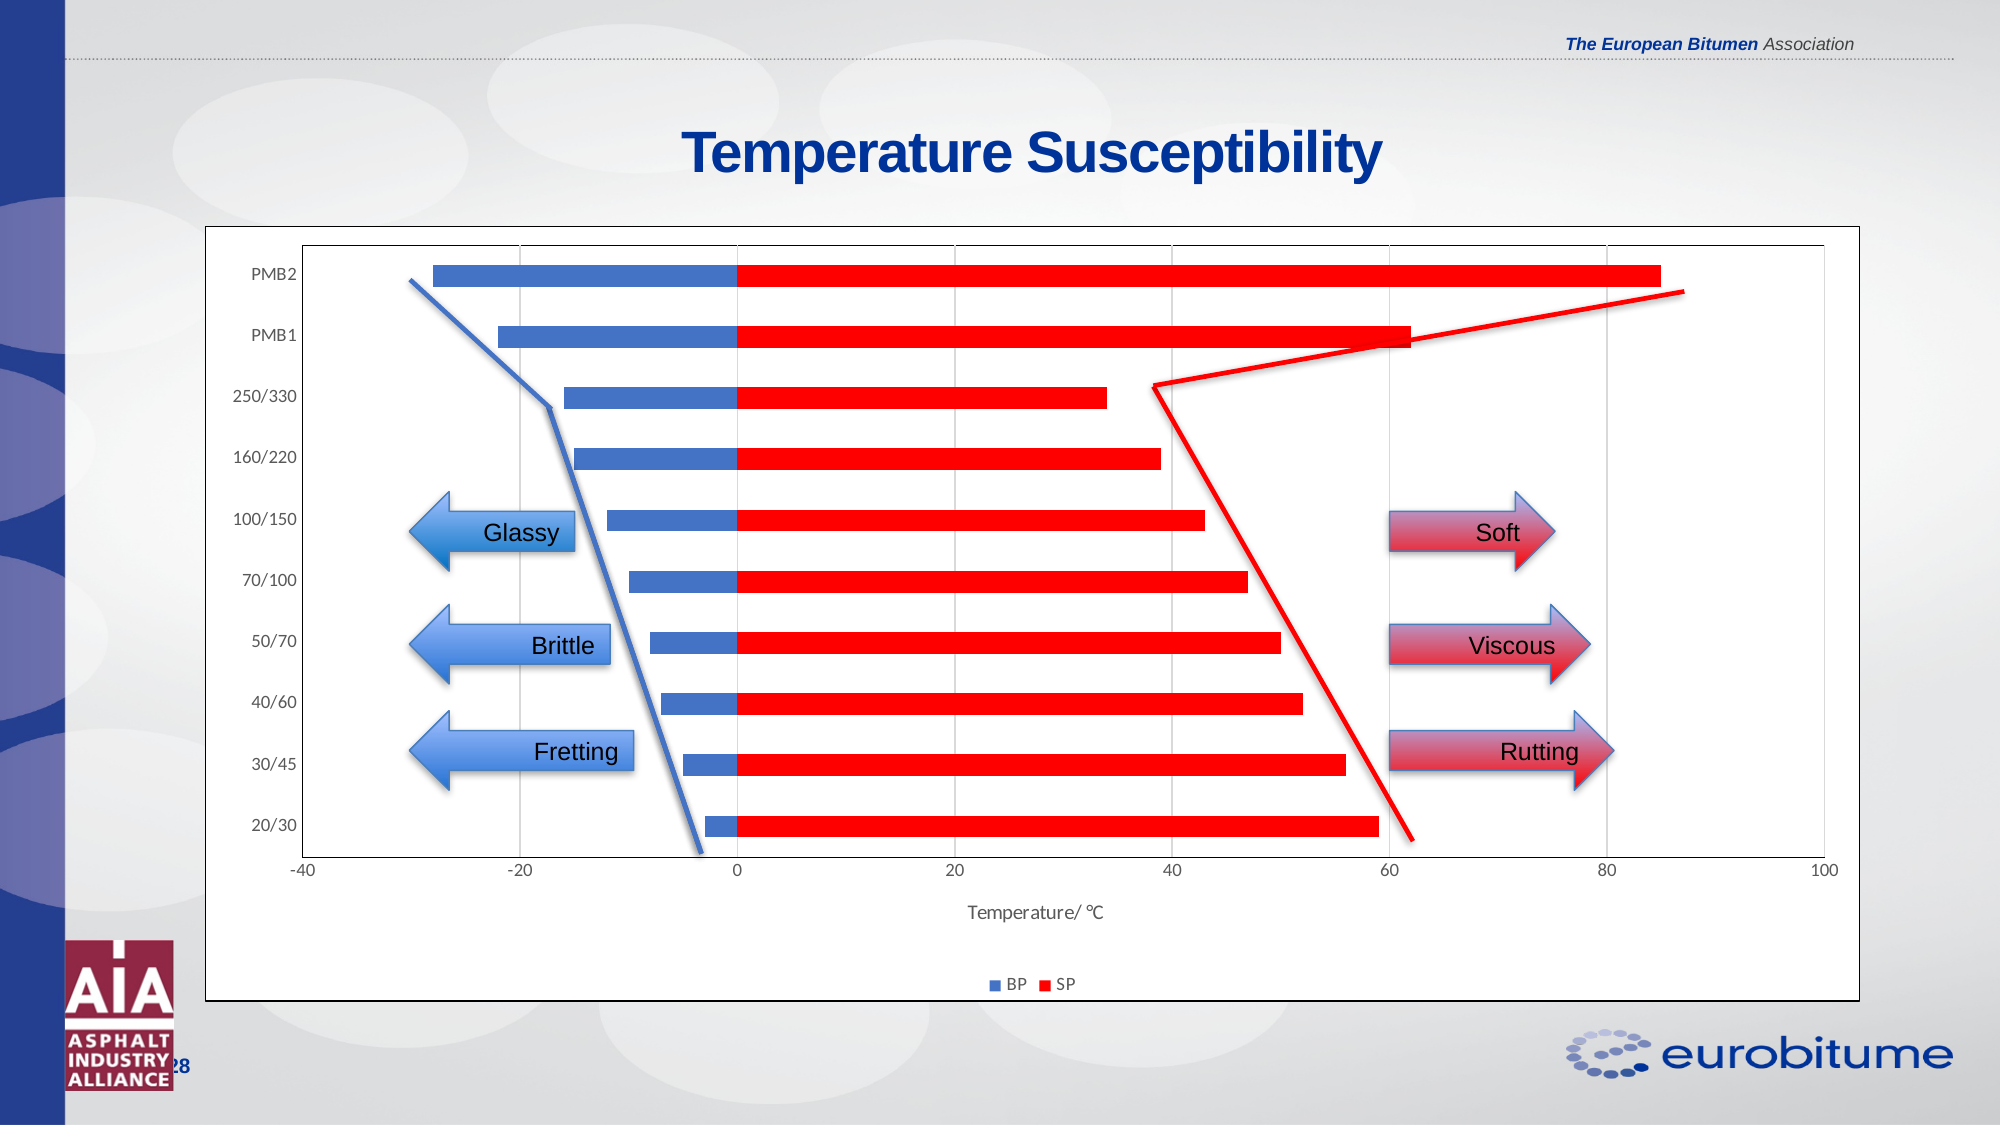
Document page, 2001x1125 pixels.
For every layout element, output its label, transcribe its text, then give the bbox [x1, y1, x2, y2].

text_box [409, 491, 634, 791]
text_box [1389, 491, 1615, 791]
chart [204, 225, 1861, 1003]
picture [0, 0, 2000, 1125]
title Temperature Susceptibility [204, 133, 1861, 190]
